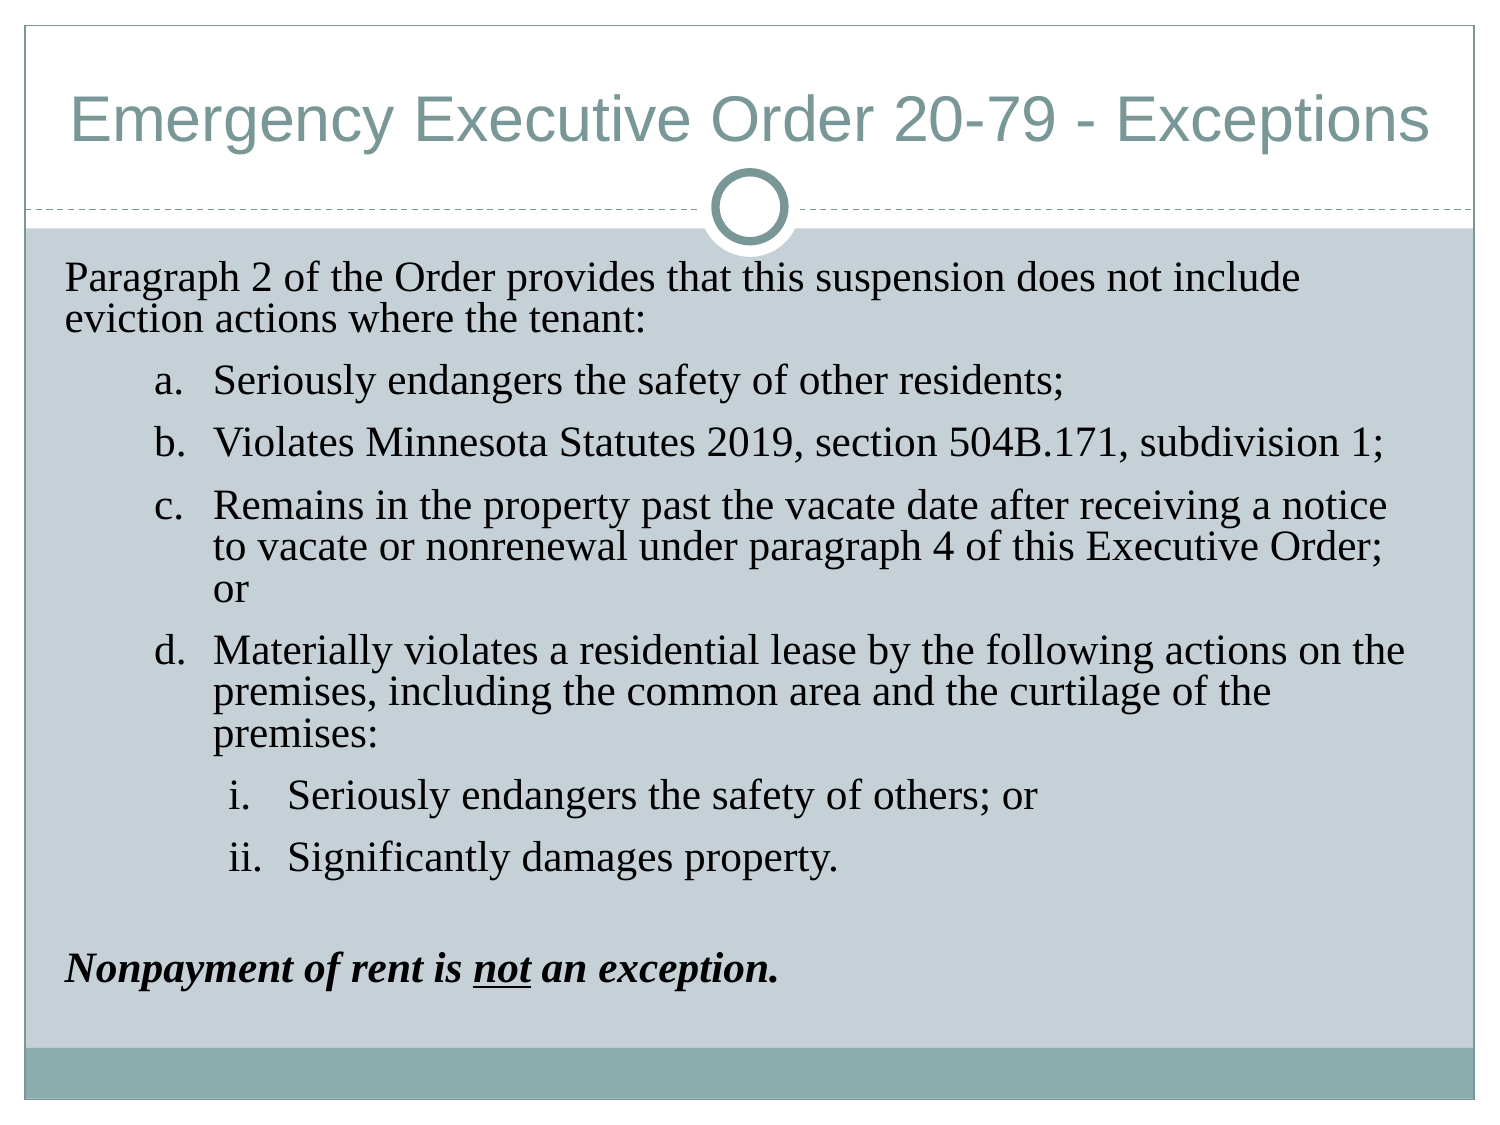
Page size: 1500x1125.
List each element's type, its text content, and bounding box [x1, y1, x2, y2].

title Emergency Executive Order 20-79 - Exceptions [49, 37, 1450, 162]
list Paragraph 2 of the Order provides that this suspension does not include eviction actions where the tenant: Seriously endangers the safety of other residents; Violates Minnesota Statutes 2019, section 504B.171, subdivision 1; Remains in the property past the vacate date after receiving a notice to vacate or nonrenewal under paragraph 4 of this Executive Order; or Materially violates a residential lease by the following actions on the premises, including the common area and the curtilage of the premises: Seriously endangers the safety of others; or Significantly damages property. Nonpayment of rent is not an exception. [49, 250, 1445, 1001]
